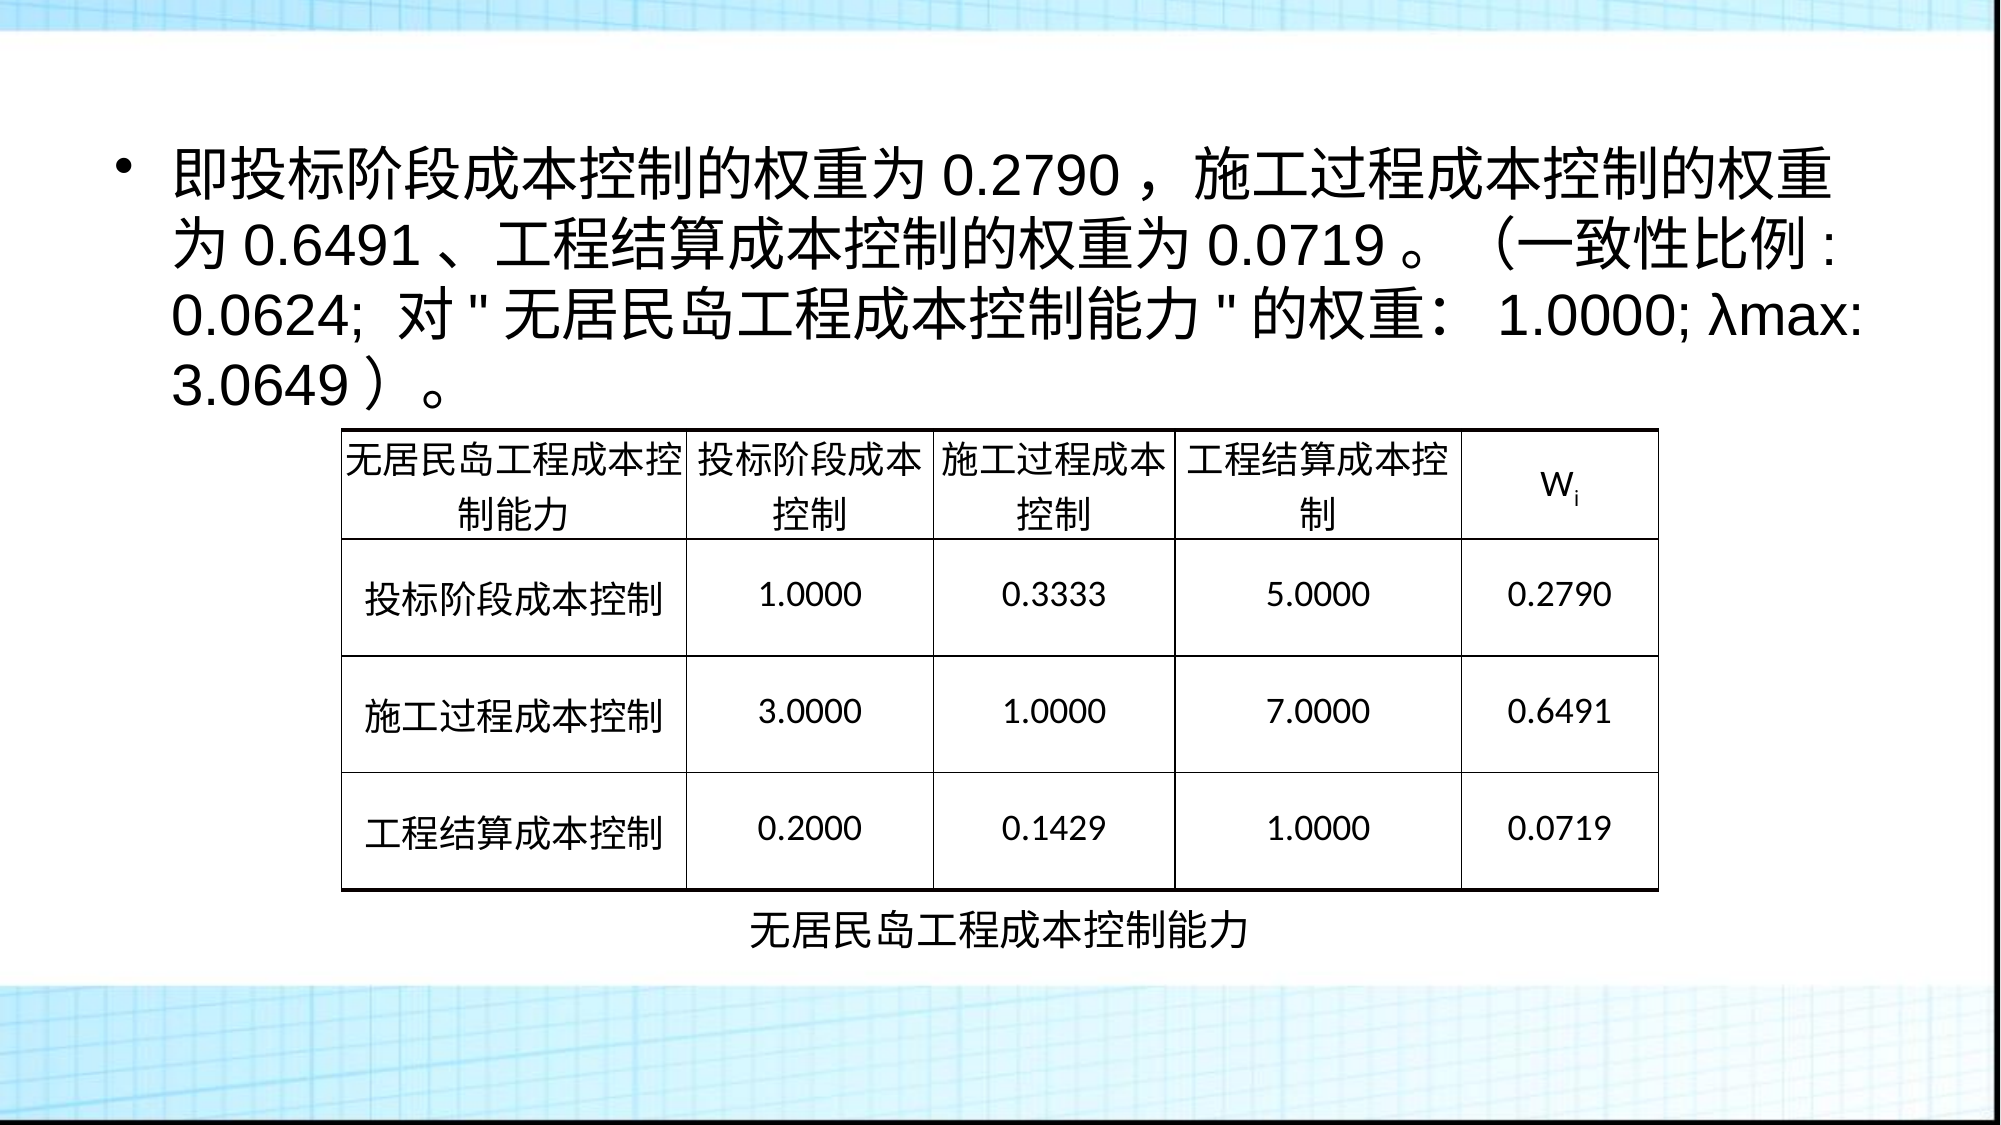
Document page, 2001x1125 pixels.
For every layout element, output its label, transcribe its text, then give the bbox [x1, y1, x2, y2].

table_cell 1.0000 [687, 540, 933, 655]
table_cell 0.1429 [934, 773, 1174, 888]
table_header 工程结算成本控制 [1176, 432, 1461, 538]
table_cell 1.0000 [934, 657, 1174, 772]
table_cell 0.0719 [1462, 773, 1658, 888]
table_cell 施工过程成本控制 [342, 657, 686, 772]
table_cell 投标阶段成本控制 [342, 540, 686, 655]
table_header 施工过程成本控制 [934, 432, 1174, 538]
table_header 无居民岛工程成本控制能力 [342, 432, 686, 538]
table_cell 工程结算成本控制 [342, 773, 686, 888]
picture [0, 0, 2001, 1125]
table_cell 7.0000 [1176, 657, 1461, 772]
table_cell 1.0000 [1176, 773, 1461, 888]
table_header Wi [1462, 432, 1658, 538]
table_header 投标阶段成本控制 [687, 432, 933, 538]
table_cell 0.2790 [1462, 540, 1658, 655]
table_cell 0.6491 [1462, 657, 1658, 772]
table_cell 0.2000 [687, 773, 933, 888]
table_cell 3.0000 [687, 657, 933, 772]
table_cell 5.0000 [1176, 540, 1461, 655]
list 即投标阶段成本控制的权重为0.2790，施工过程成本控制的权重为0.6491、工程结算成本控制的权重为0.0719。（一致性比例: 0.0624; 对"无居民岛工程成本控制能力"的权重：1.0000; λmax: 3.0649）。 无居民岛工程成本控制能力 [99, 129, 1901, 1006]
table_cell 0.3333 [934, 540, 1174, 655]
